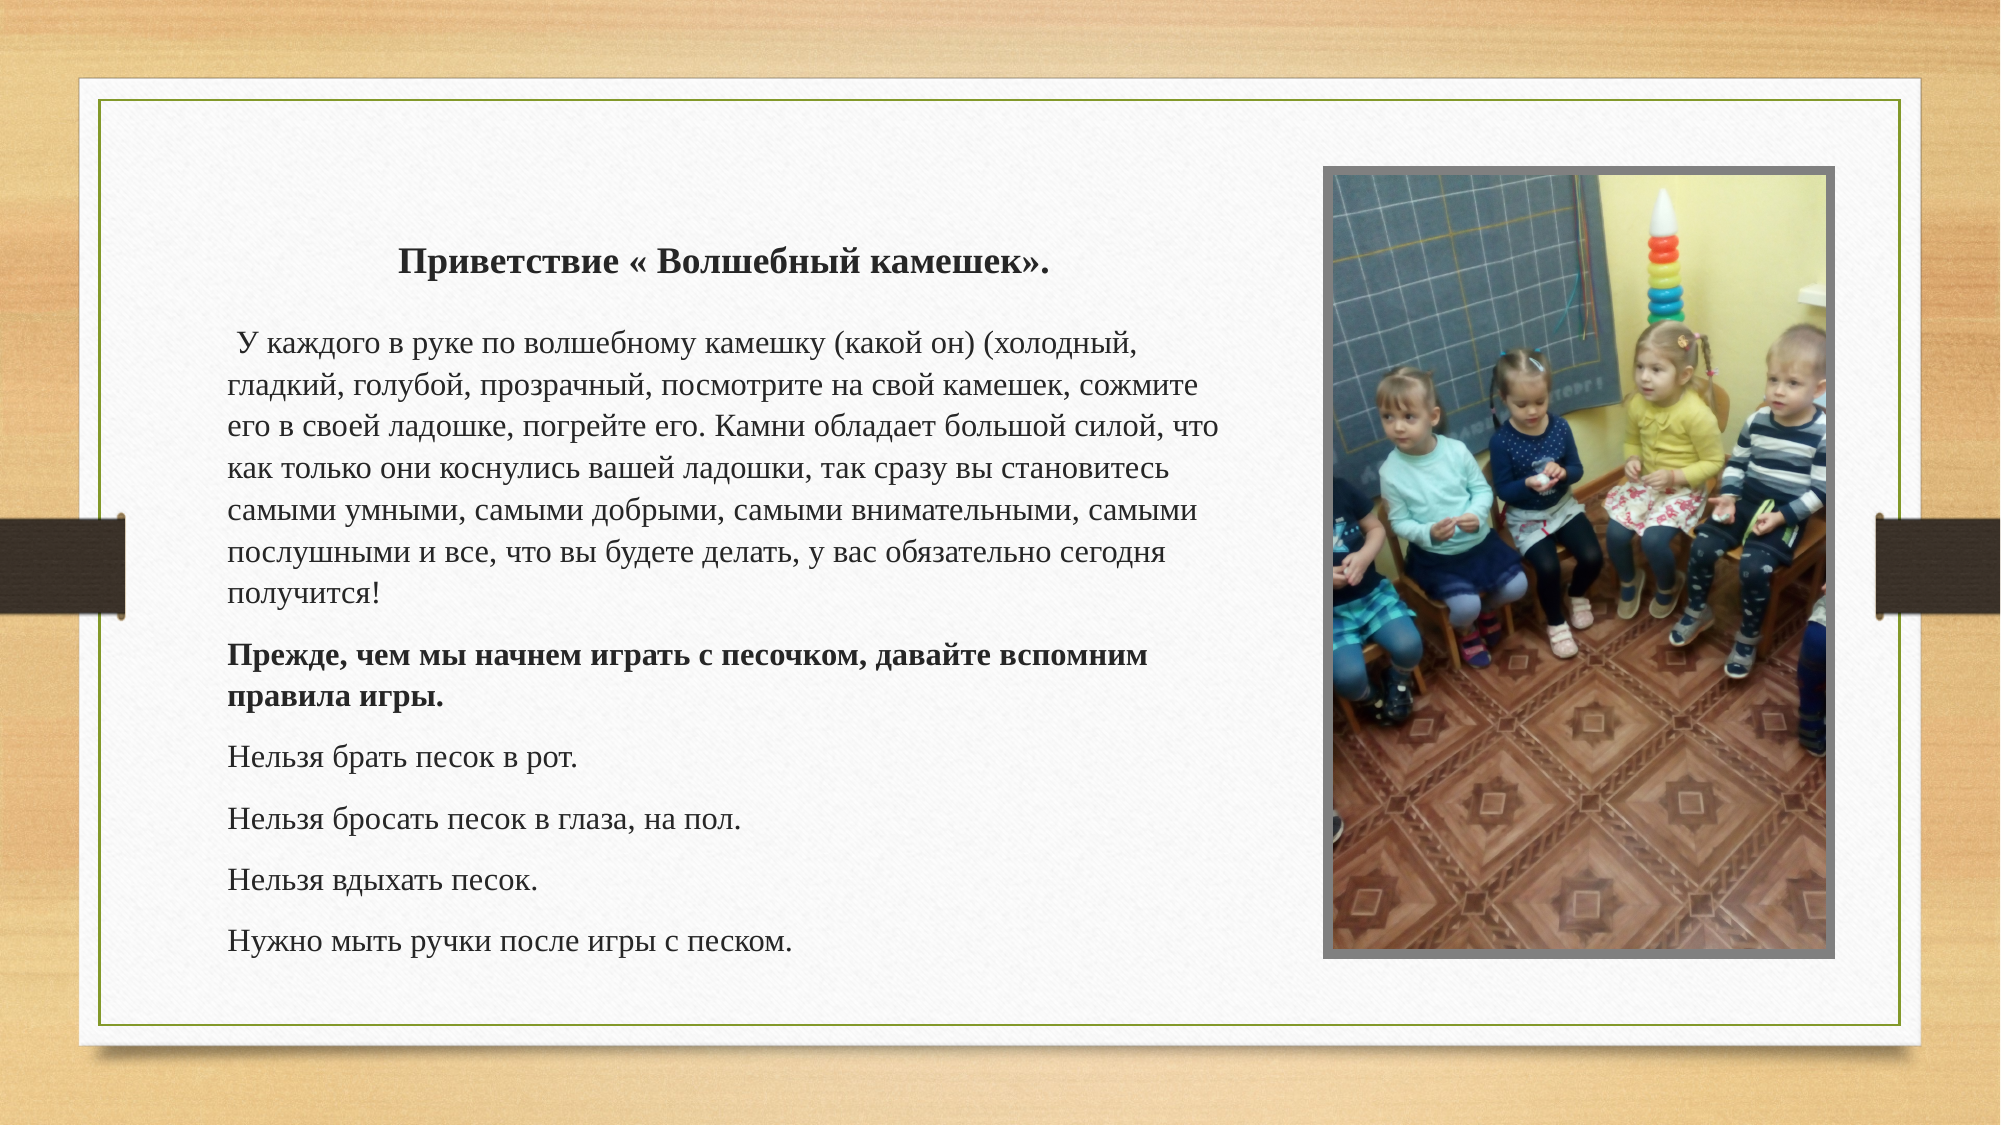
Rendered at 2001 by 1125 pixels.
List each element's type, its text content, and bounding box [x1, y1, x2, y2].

list У каждого в руке по волшебному камешку (какой он) (холодный, гладкий, голубой, прозрачный, посмотрите на свой камешек, сожмите его в своей ладошке, погрейте его. Камни обладает большой силой, что как только они коснулись вашей ладошки, так сразу вы становитесь самыми умными, самыми добрыми, самыми внимательными, самыми послушными и все, что вы будете делать, у вас обязательно сегодня получится! Прежде, чем мы начнем играть с песочком, давайте вспомним правила игры. Нельзя брать песок в рот. Нельзя бросать песок в глаза, на пол. Нельзя вдыхать песок. Нужно мыть ручки после игры с песком. [212, 310, 1237, 966]
picture [0, 0, 2001, 1125]
title Приветствие « Волшебный камешек». [212, 170, 1237, 310]
